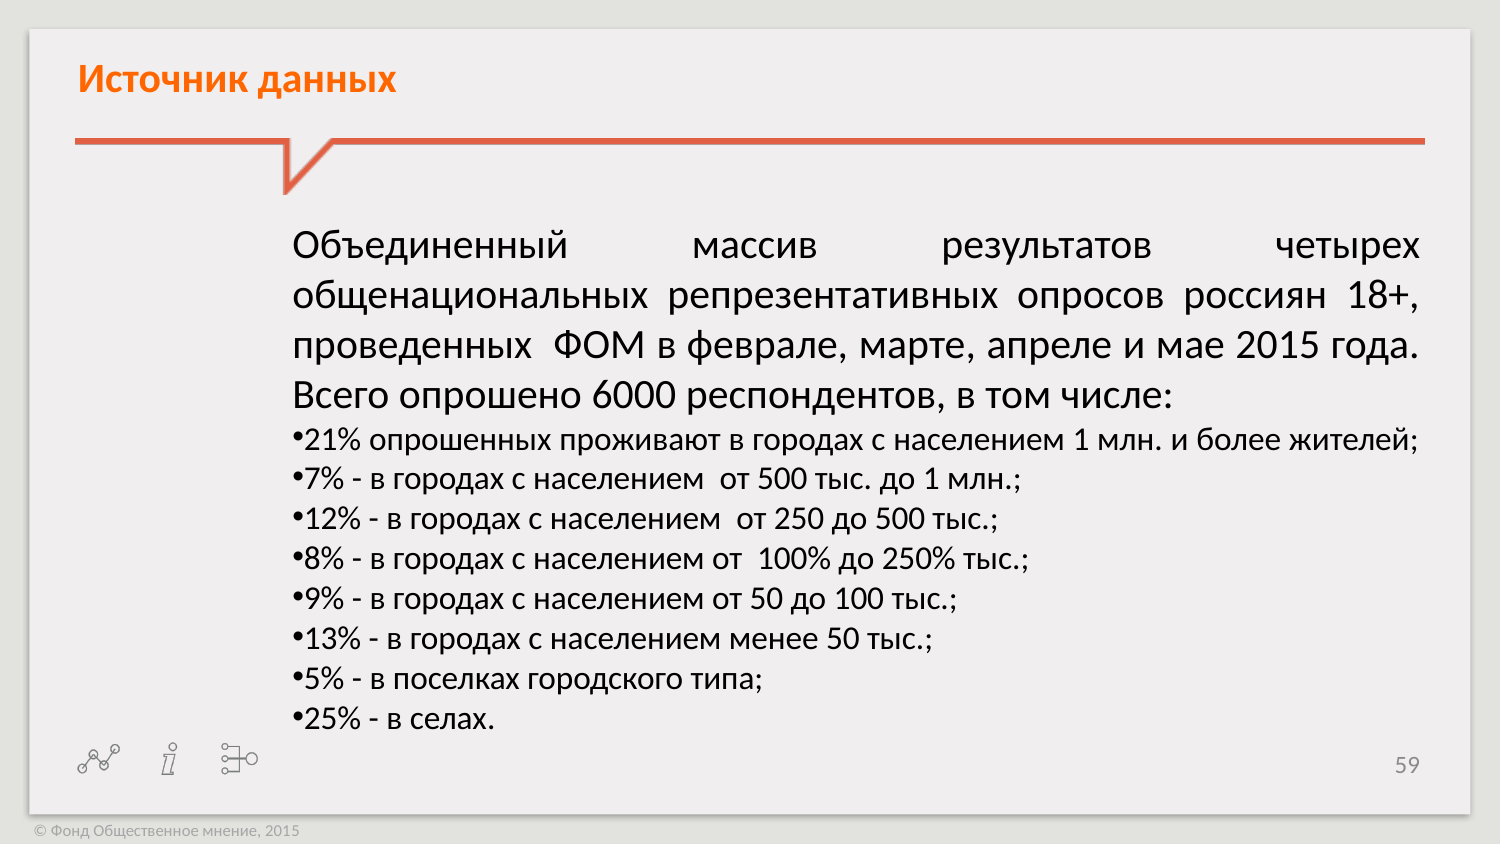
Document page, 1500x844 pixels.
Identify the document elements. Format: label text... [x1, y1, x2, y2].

text_box Объединенный массив результатов четырех общенациональных репрезентативных опросов россиян 18+, проведенных ФОМ в феврале, марте, апреле и мае 2015 года. Всего опрошено 6000 респондентов, в том числе: 21% опрошенных проживают в городах с населением 1 млн. и более жителей; 7% - в городах с населением от 500 тыс. до 1 млн.; 12% - в городах с населением от 250 до 500 тыс.; 8% - в городах с населением от 100% до 250% тыс.; 9% - в городах с населением от 50 до 100 тыс.; 13% - в городах с населением менее 50 тыс.; 5% - в поселках городского типа; 25% - в селах. [277, 209, 1435, 744]
title Источник данных [63, 43, 1412, 139]
